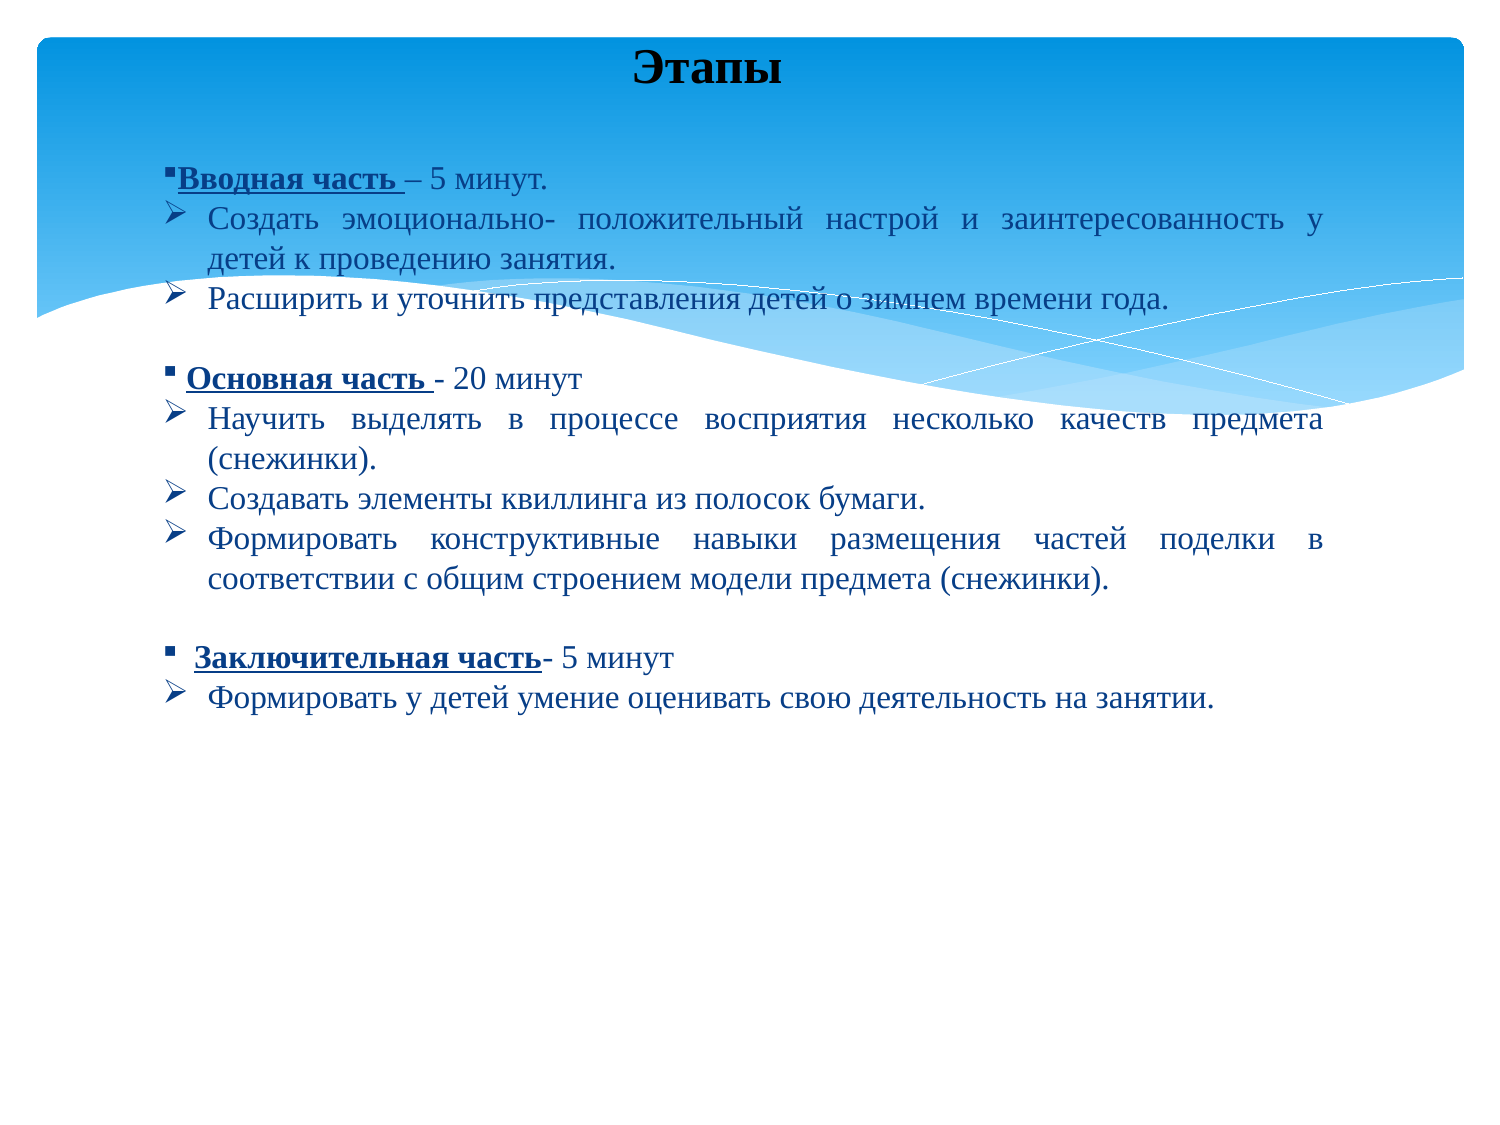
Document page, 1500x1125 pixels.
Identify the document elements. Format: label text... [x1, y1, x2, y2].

list Вводная часть – 5 минут. Создать эмоционально- положительный настрой и заинтересованность у детей к проведению занятия. Расширить и уточнить представления детей о зимнем времени года. Основная часть - 20 минут Научить выделять в процессе восприятия несколько качеств предмета (снежинки). Создавать элементы квиллинга из полосок бумаги. Формировать конструктивные навыки размещения частей поделки в соответствии с общим строением модели предмета (снежинки). Заключительная часть- 5 минут Формировать у детей умение оценивать свою деятельность на занятии. [147, 149, 1341, 1012]
title Этапы [100, 0, 1326, 188]
